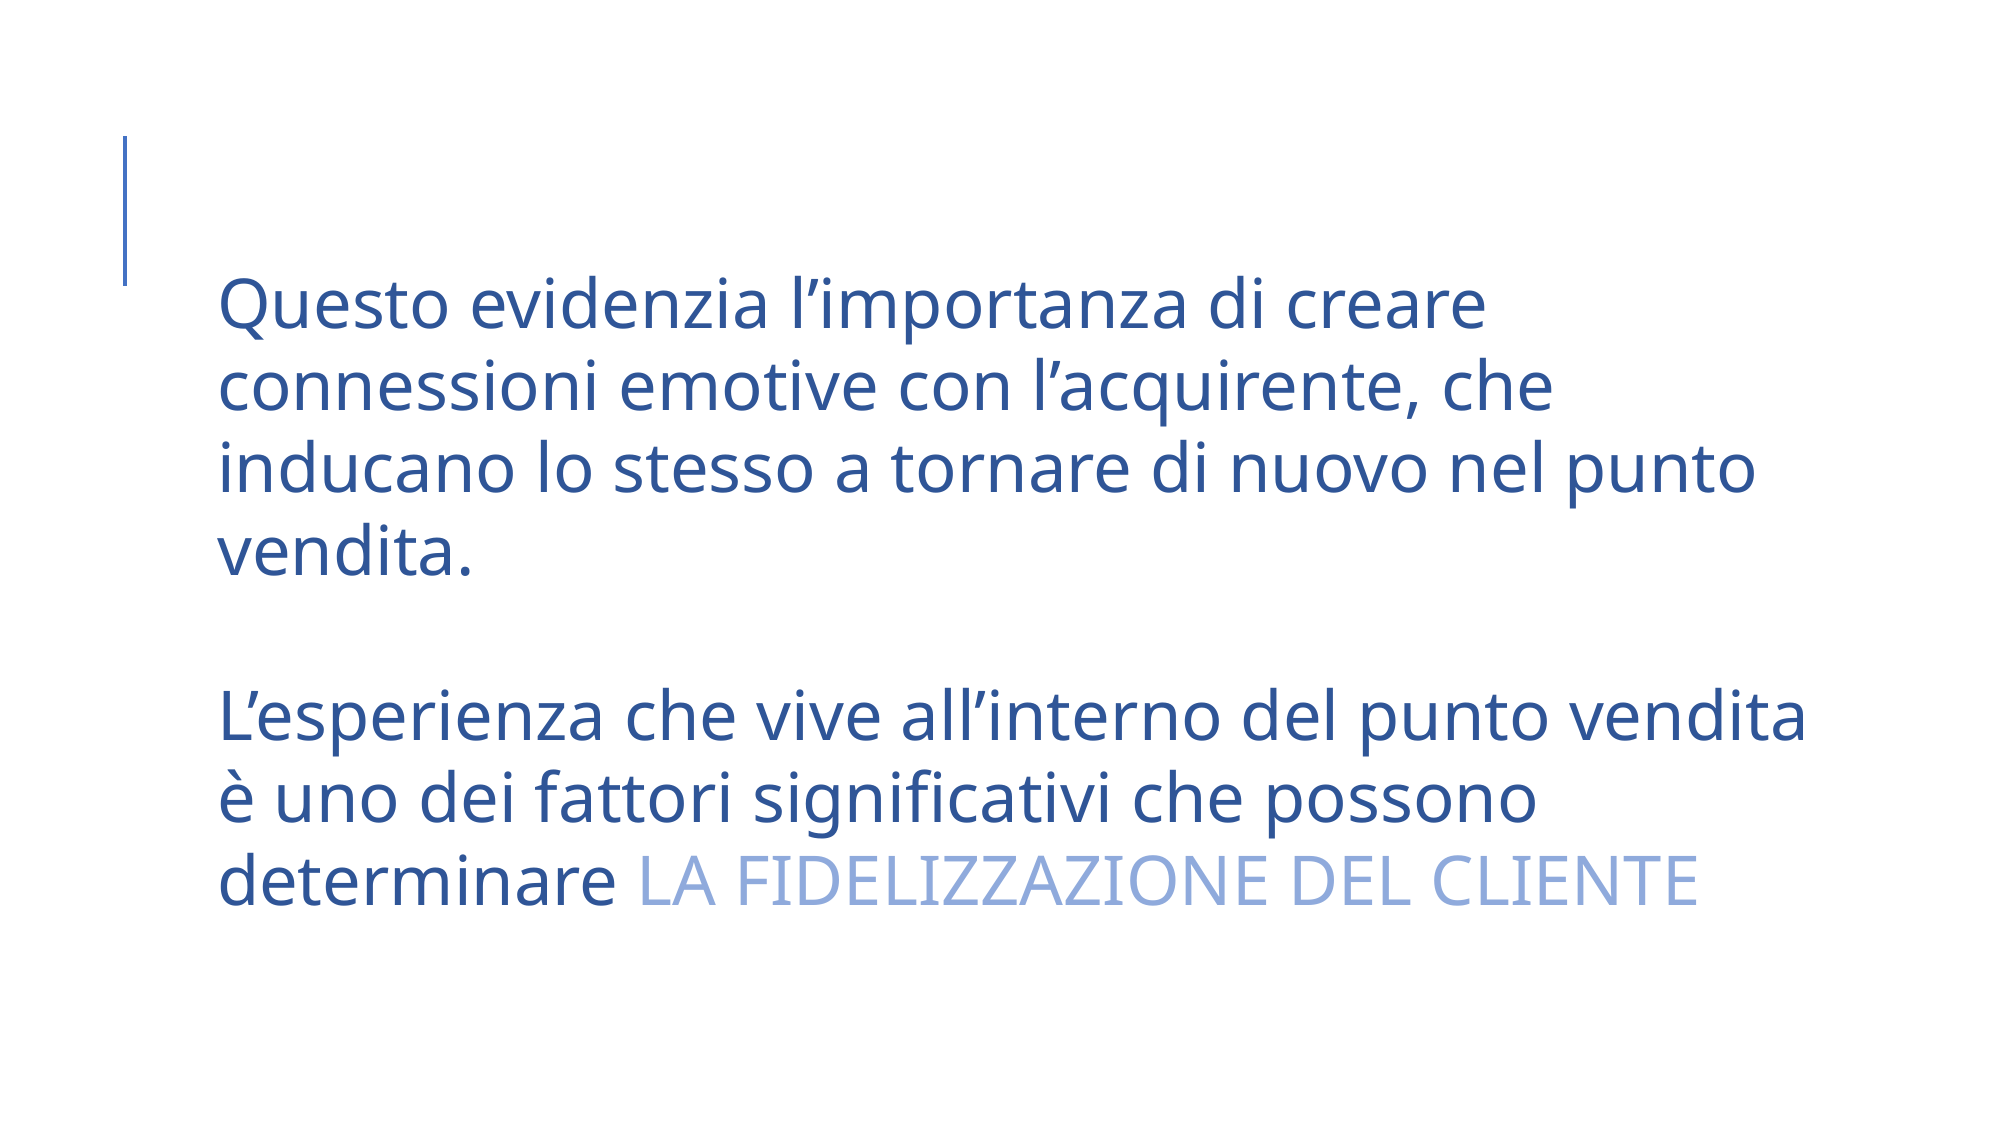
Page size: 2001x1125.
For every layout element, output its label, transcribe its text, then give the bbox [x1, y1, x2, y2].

text_box Questo evidenzia l’importanza di creare connessioni emotive con l’acquirente, che inducano lo stesso a tornare di nuovo nel punto vendita. L’esperienza che vive all’interno del punto vendita è uno dei fattori significativi che possono determinare LA FIDELIZZAZIONE DEL CLIENTE [202, 182, 1875, 927]
